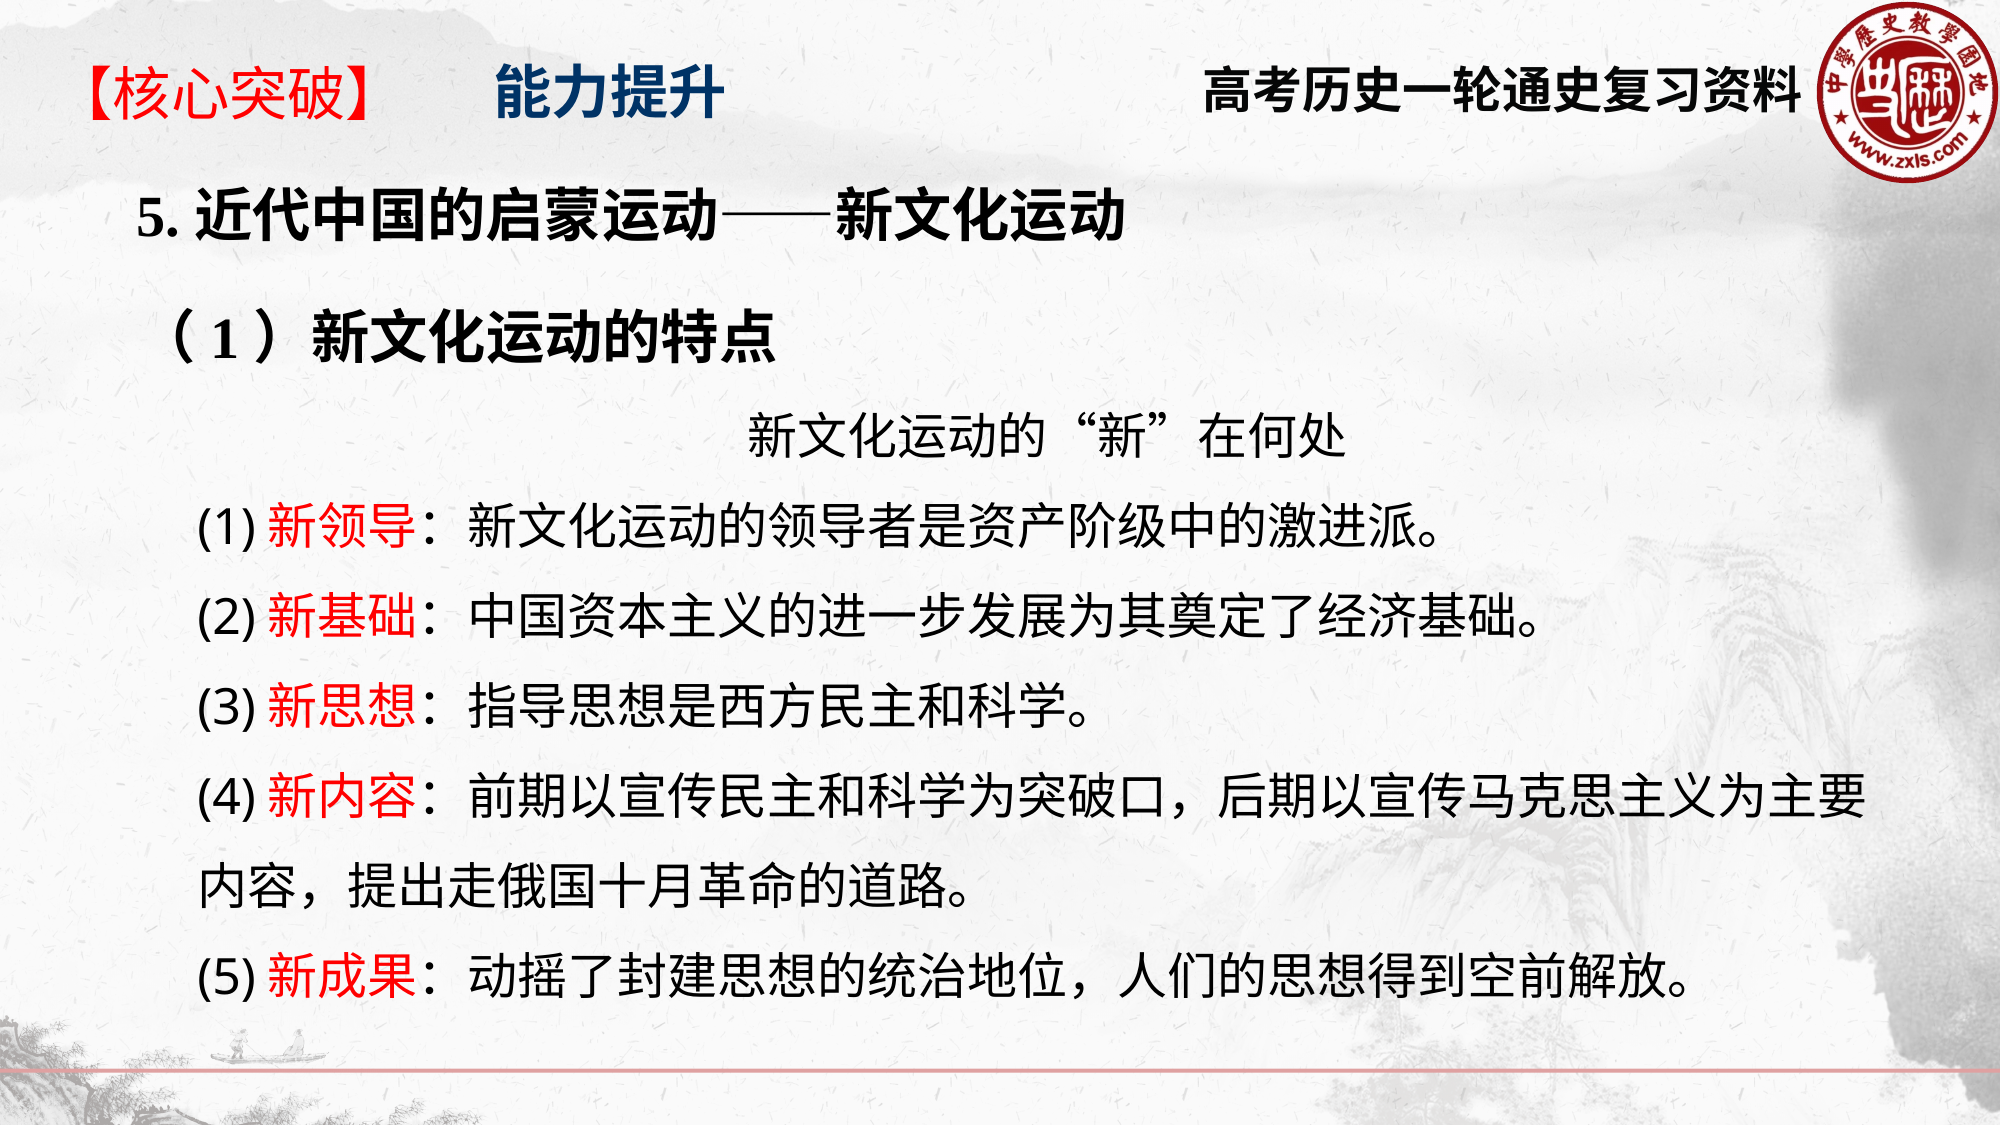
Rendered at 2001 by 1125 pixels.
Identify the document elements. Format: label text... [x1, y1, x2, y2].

text_box （1）新文化运动的特点 [123, 257, 1971, 378]
text_box 新文化运动的“新”在何处 (1)新领导：新文化运动的领导者是资产阶级中的激进派。 (2)新基础：中国资本主义的进一步发展为其奠定了经济基础。 (3)新思想：指导思想是西方民主和科学。 (4)新内容：前期以宣传民主和科学为突破口，后期以宣传马克思主义为主要内容，提出走俄国十月革命的道路。 (5)新成果：动摇了封建思想的统治地位，人们的思想得到空前解放。 [182, 366, 1912, 1012]
picture [1816, 1, 1999, 184]
text_box 5.近代中国的启蒙运动——新文化运动 [121, 135, 1142, 255]
text_box 【核心突破】 [39, 49, 420, 135]
text_box 能力提升 [478, 48, 742, 133]
